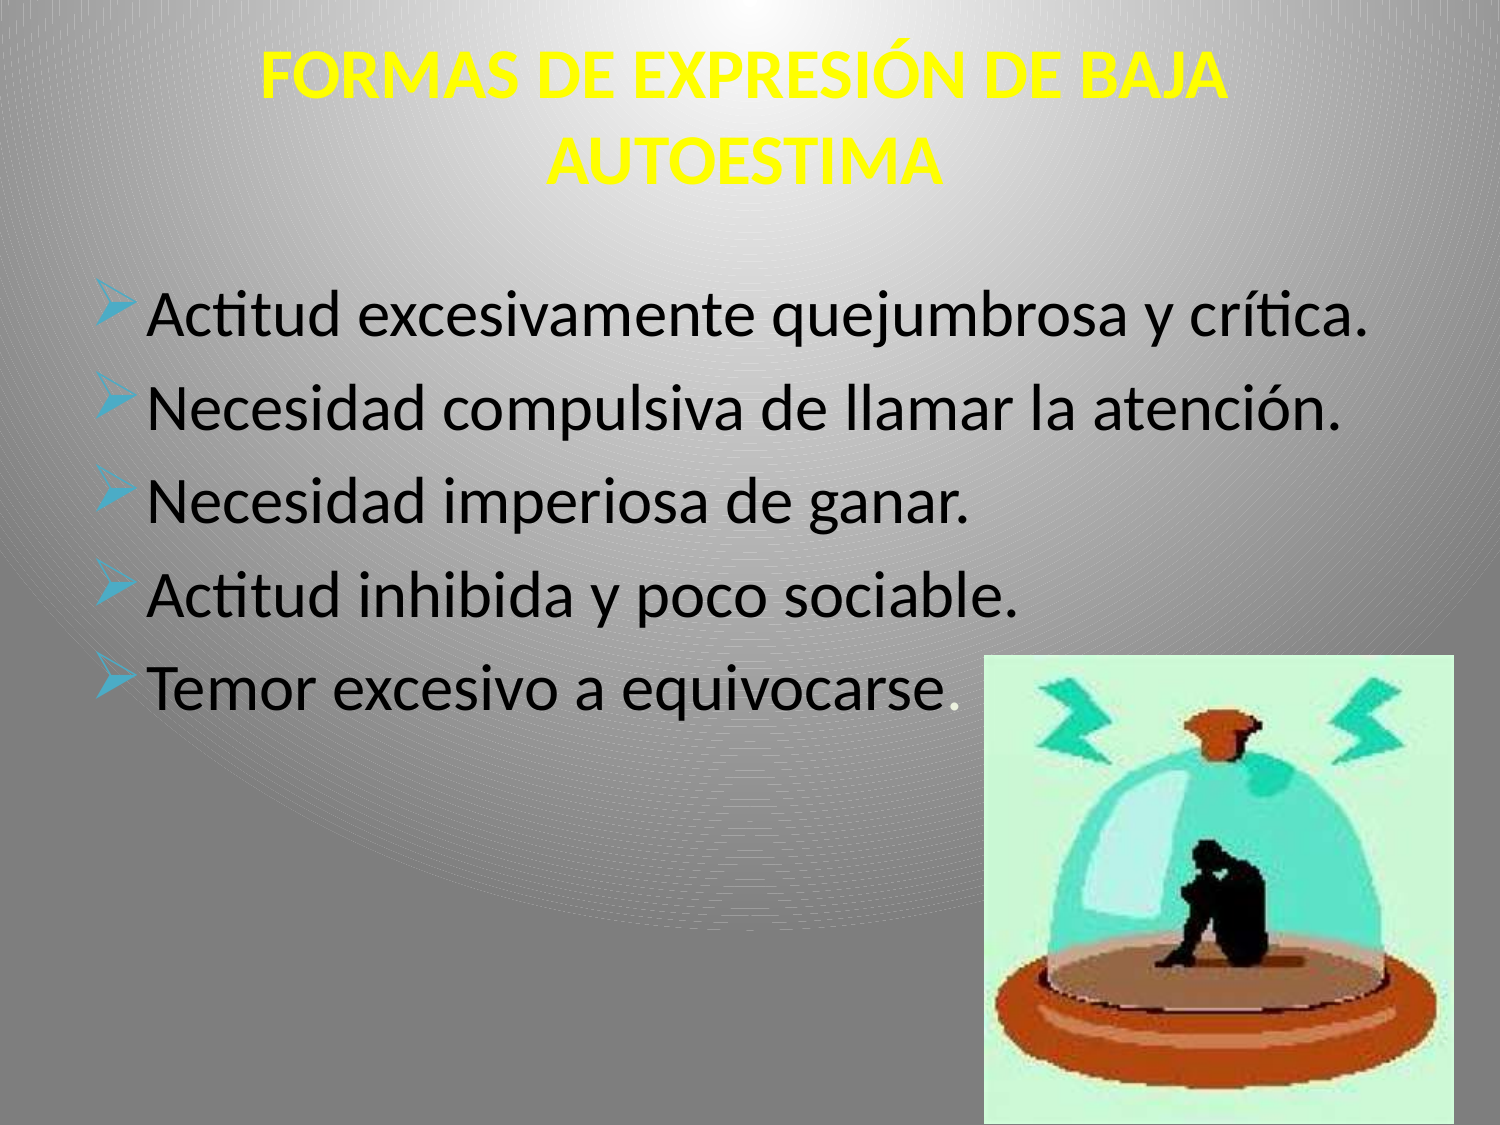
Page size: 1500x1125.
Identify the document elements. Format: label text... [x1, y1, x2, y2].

title FORMAS DE EXPRESIÓN DE BAJA AUTOESTIMA [76, 19, 1414, 207]
list Actitud excesivamente quejumbrosa y crítica. Necesidad compulsiva de llamar la atención. Necesidad imperiosa de ganar. Actitud inhibida y poco sociable. Temor excesivo a equivocarse. [75, 262, 1388, 1083]
picture [984, 654, 1454, 1125]
